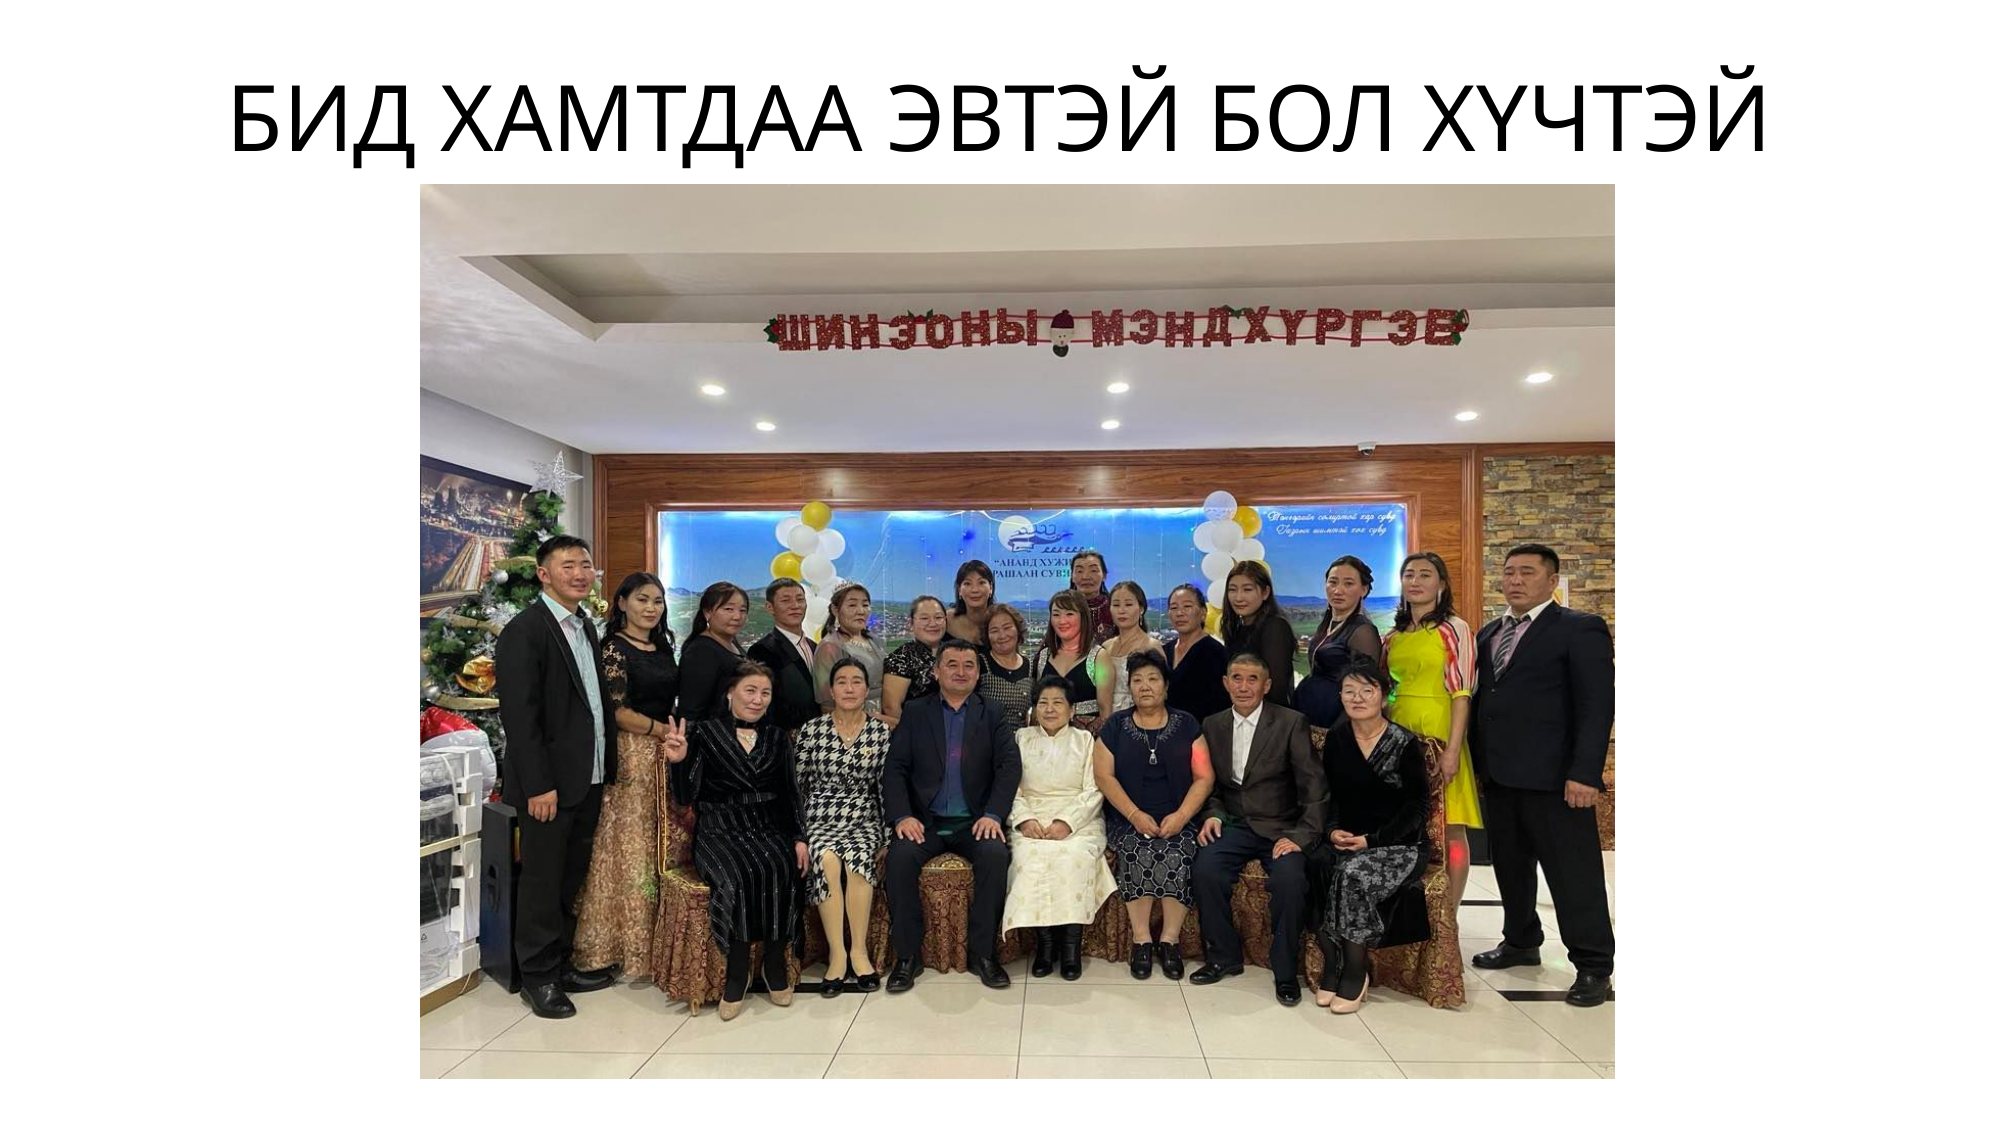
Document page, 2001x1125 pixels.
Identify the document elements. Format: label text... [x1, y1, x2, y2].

title БИД ХАМТДАА ЭВТЭЙ БОЛ ХҮЧТЭЙ [137, 59, 1863, 185]
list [420, 184, 1615, 1079]
